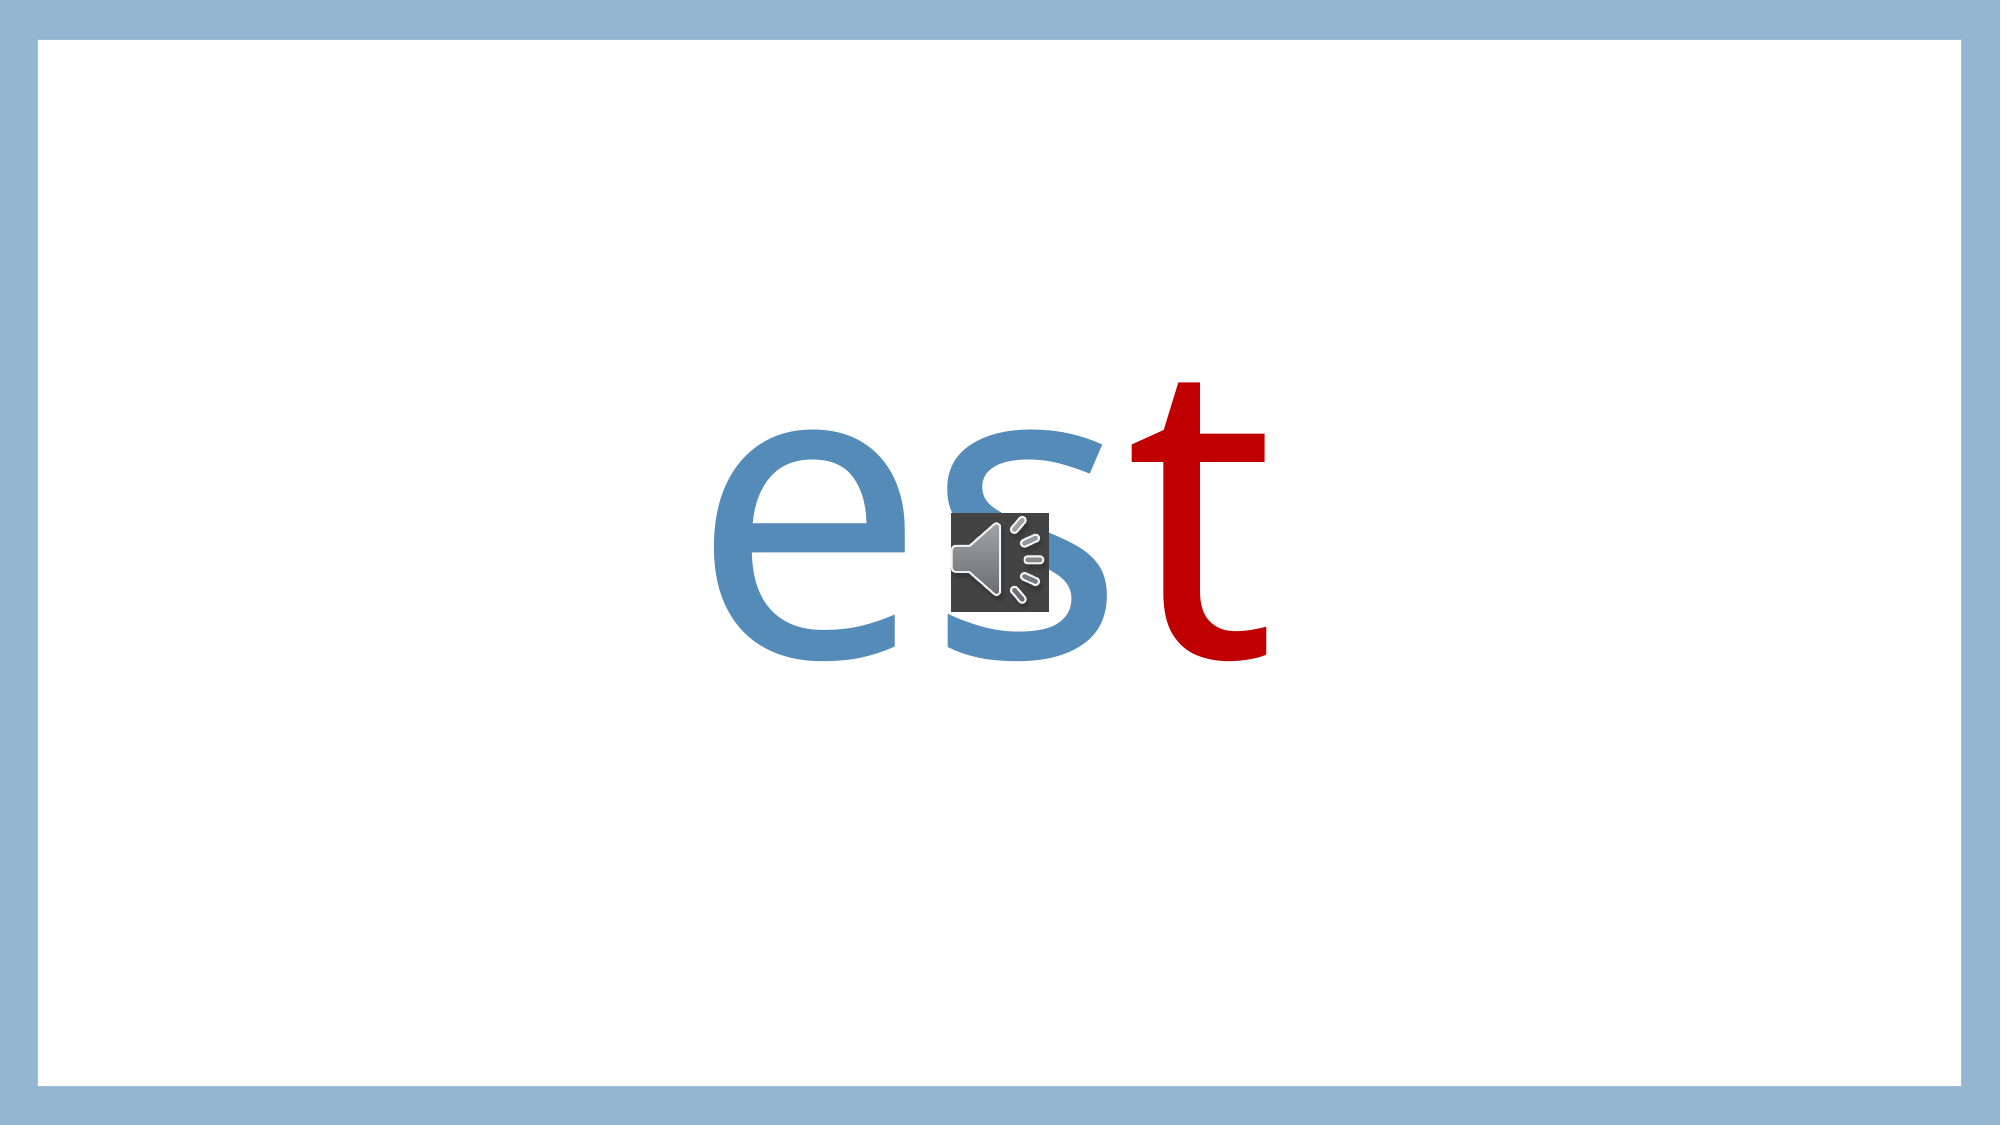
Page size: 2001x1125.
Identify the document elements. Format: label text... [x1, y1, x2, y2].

text_box est [676, 233, 1291, 749]
picture [949, 512, 1051, 613]
